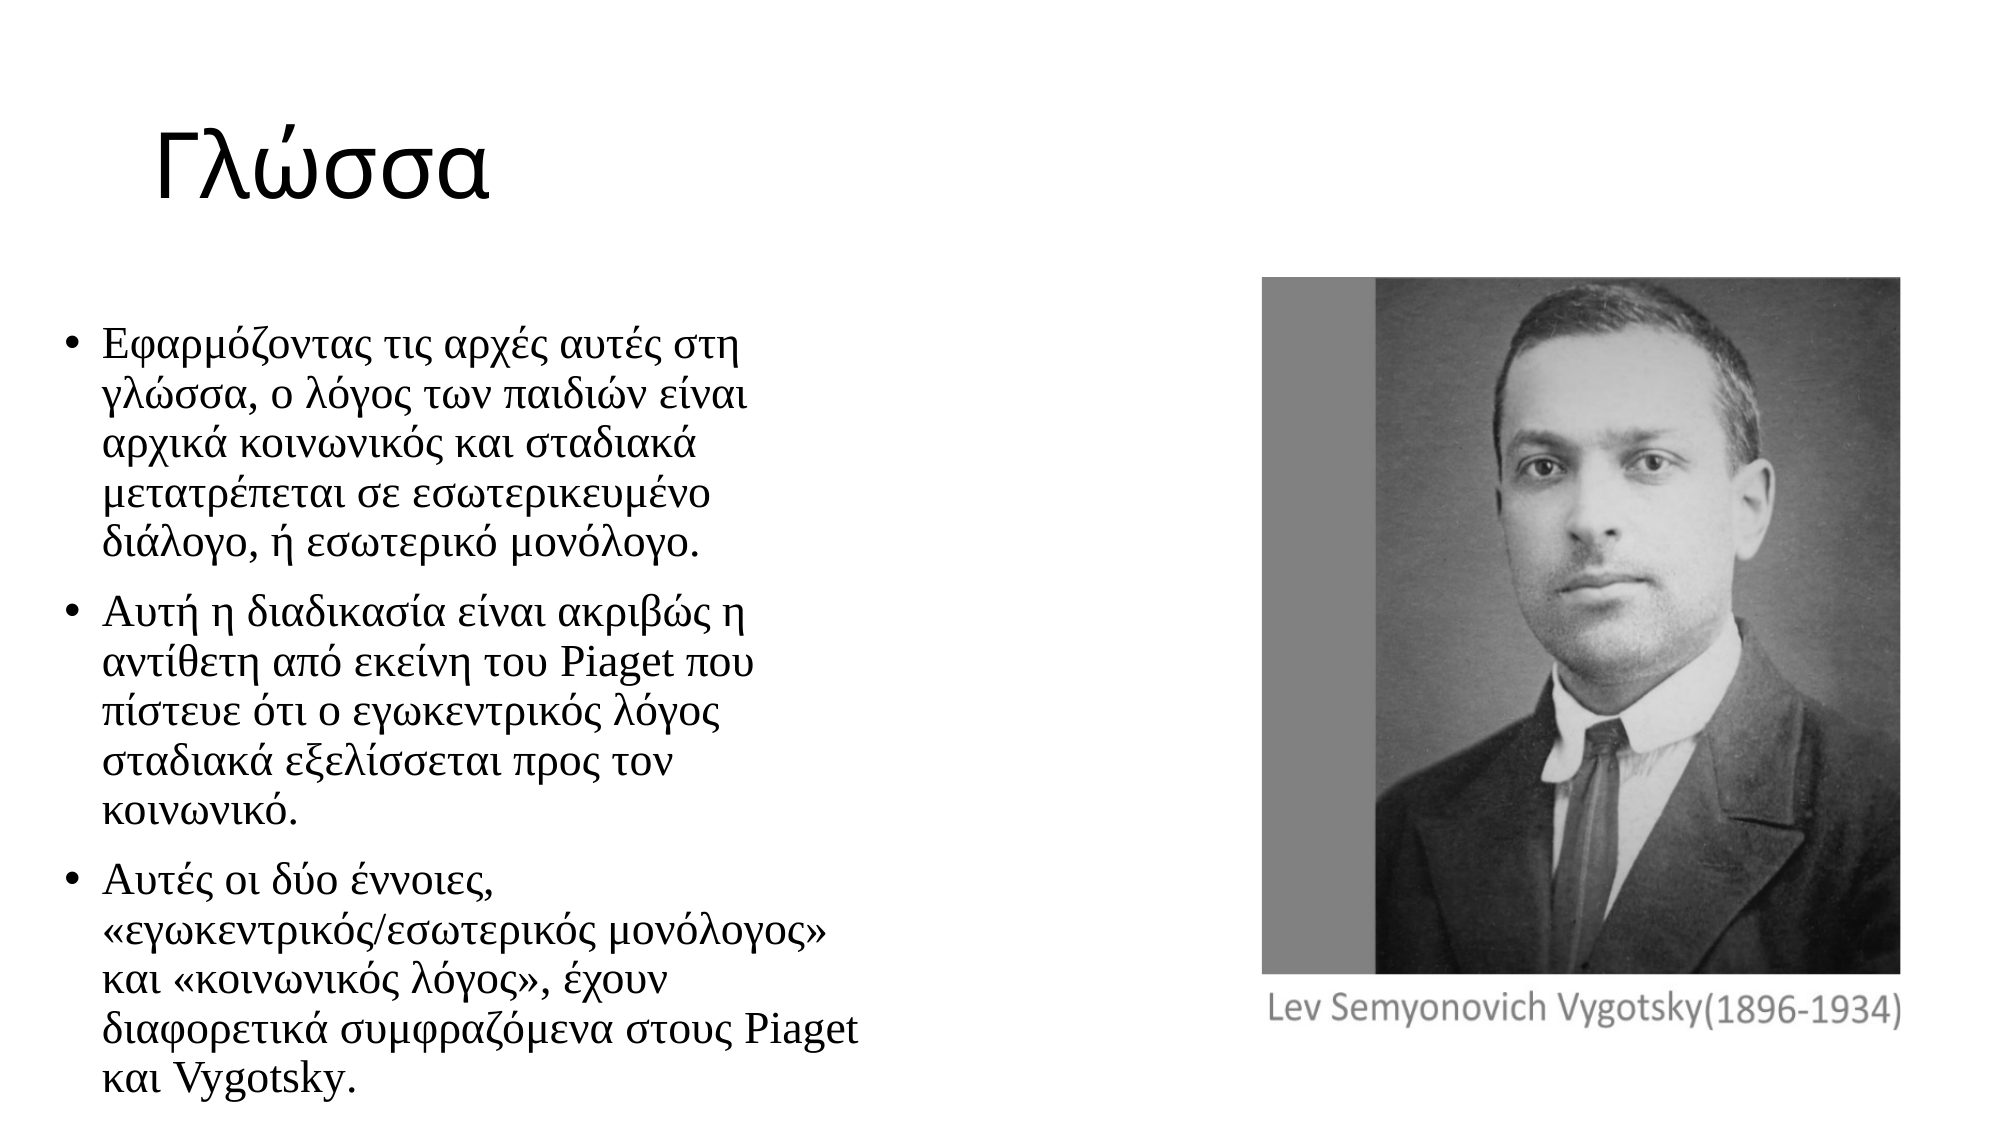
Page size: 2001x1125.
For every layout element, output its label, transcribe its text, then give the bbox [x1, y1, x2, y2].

list Εφαρμόζοντας τις αρχές αυτές στη γλώσσα, ο λόγος των παιδιών είναι αρχικά κοινωνικός και σταδιακά μετατρέπεται σε εσωτερικευμένο διάλογο, ή εσωτερικό μονόλογο. Αυτή η διαδικασία είναι ακριβώς η αντίθετη από εκείνη του Piaget που πίστευε ότι ο εγωκεντρικός λόγος σταδιακά εξελίσσεται προς τον κοινωνικό. Αυτές οι δύο έννοιες, «εγωκεντρικός/εσωτερικός μονόλογος» και «κοινωνικός λόγος», έχουν διαφορετικά συμφραζόμενα στους Piaget και Vygotsky. [49, 311, 896, 1097]
picture [1261, 277, 1901, 1031]
title Γλώσσα [137, 59, 1863, 278]
